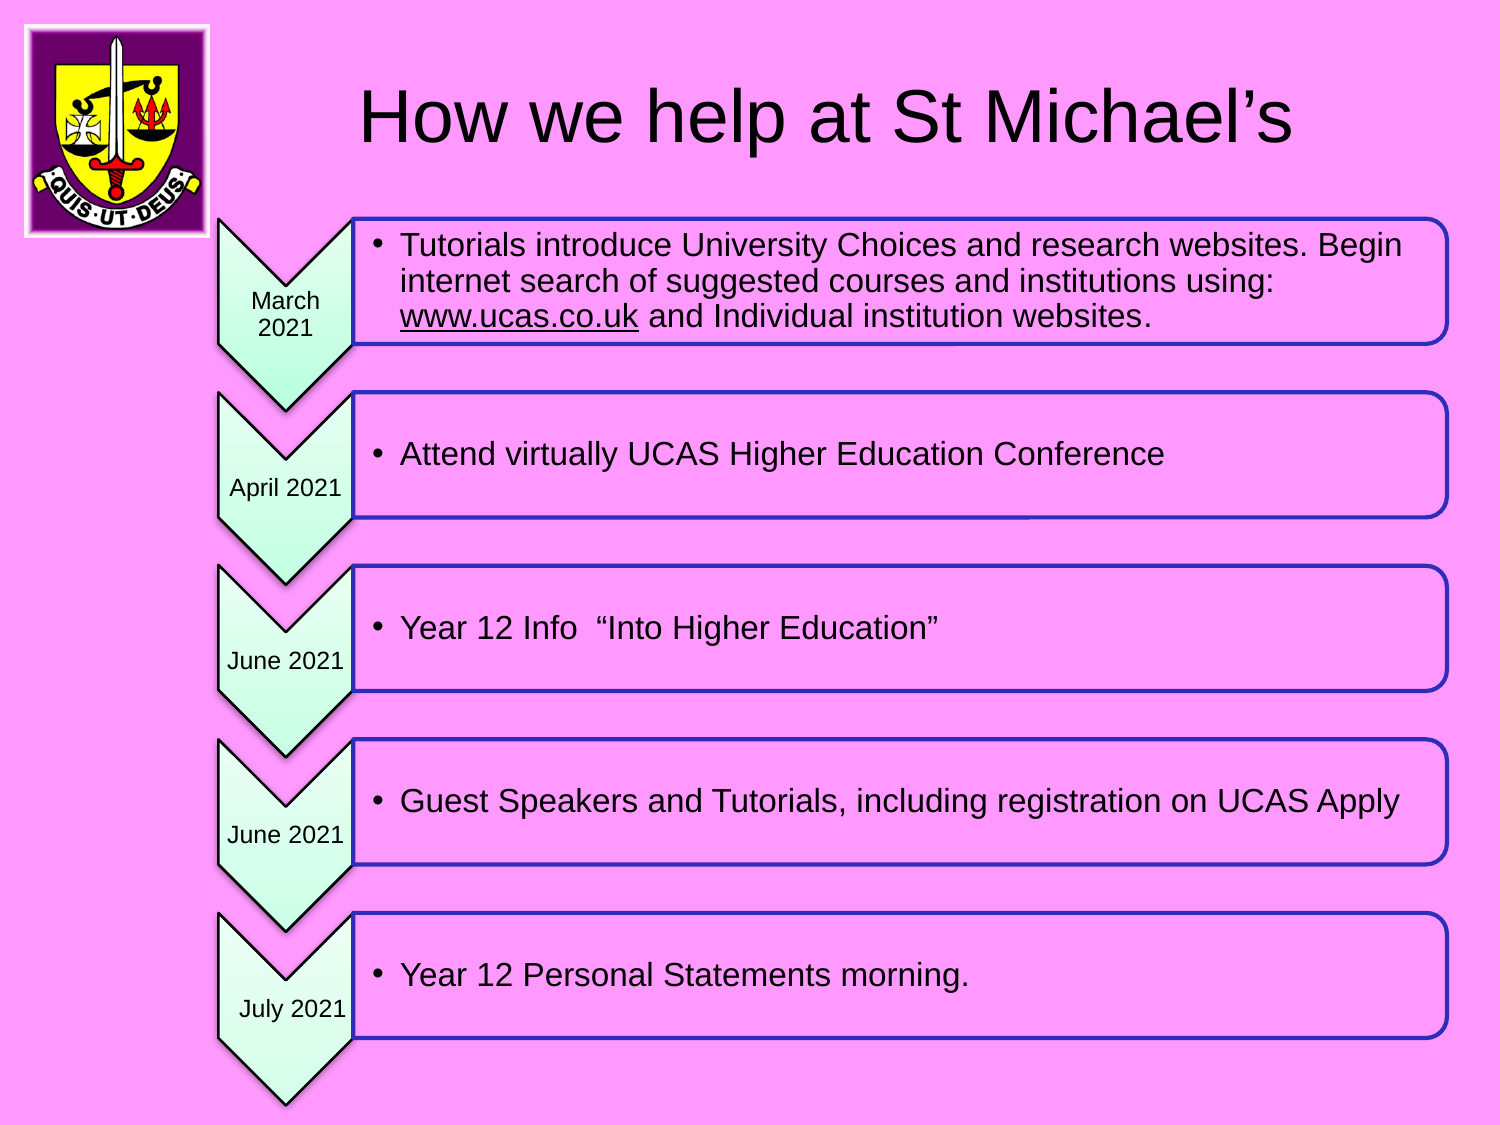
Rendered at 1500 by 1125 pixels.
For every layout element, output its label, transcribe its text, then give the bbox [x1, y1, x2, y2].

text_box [218, 218, 1448, 1107]
title How we help at St Michael’s [189, 19, 1465, 207]
picture [24, 24, 210, 238]
